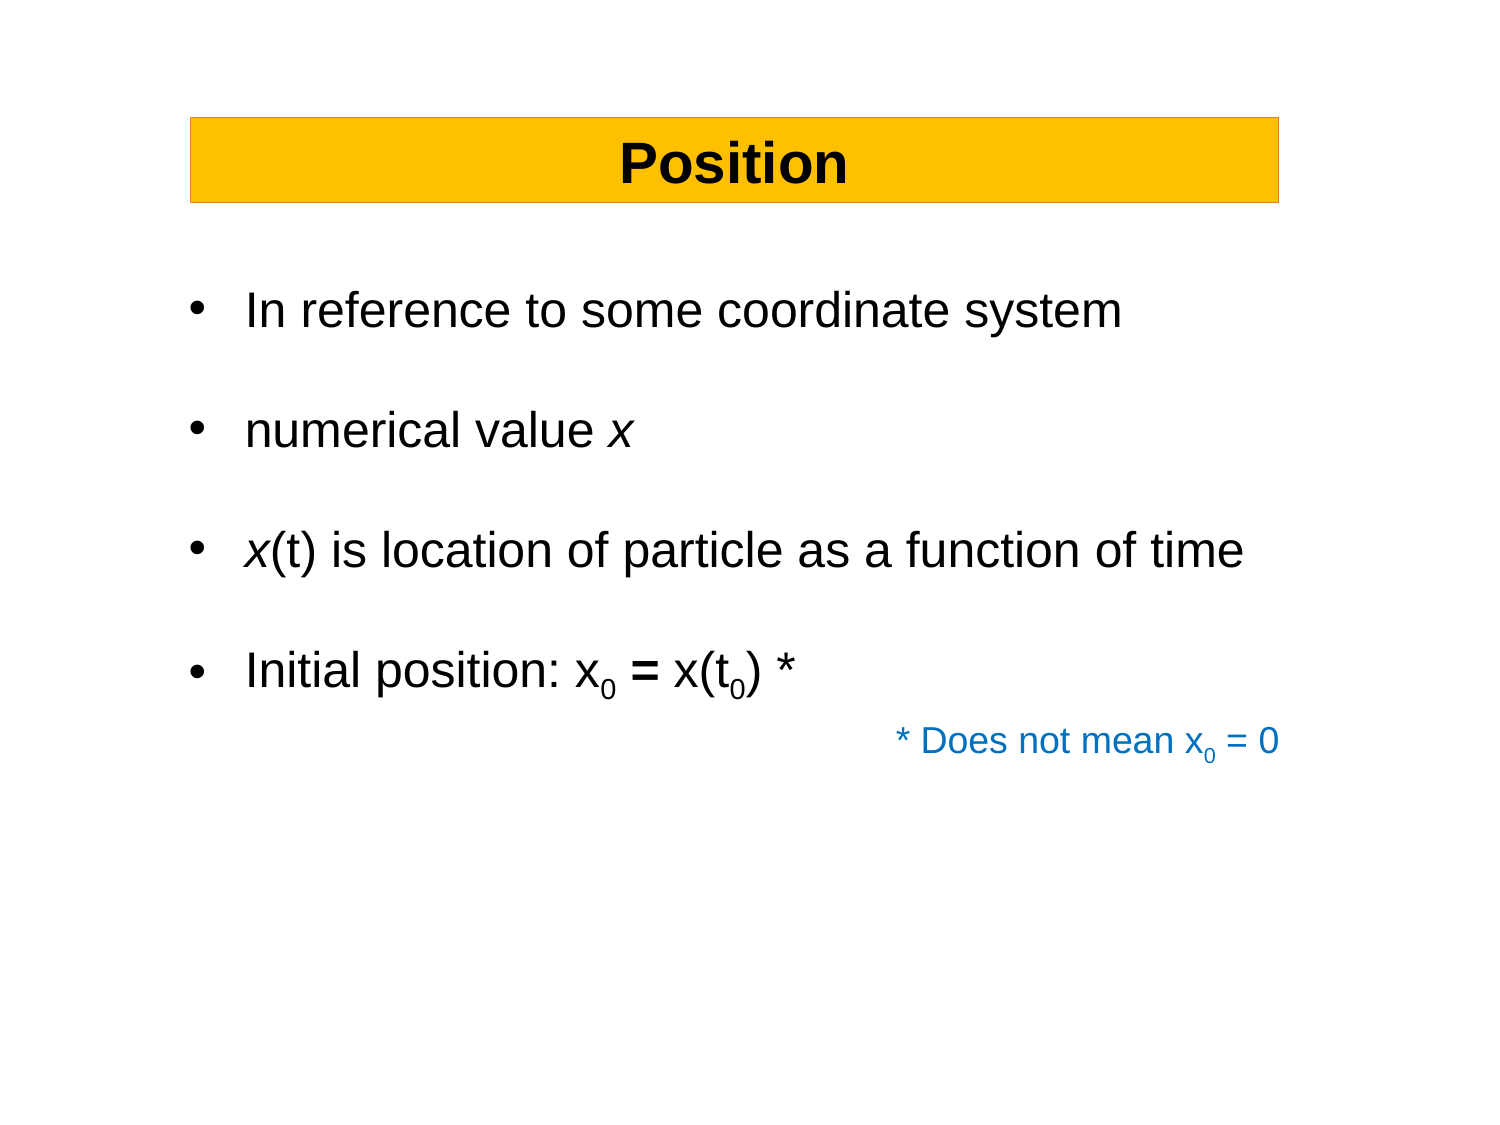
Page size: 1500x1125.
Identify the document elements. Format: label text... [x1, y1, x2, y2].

text_box In reference to some coordinate system numerical value x x(t) is location of particle as a function of time Initial position: x0 = x(t0) * [173, 269, 1305, 713]
text_box * Does not mean x0 = 0 [881, 708, 1301, 775]
text_box Position [190, 117, 1279, 203]
